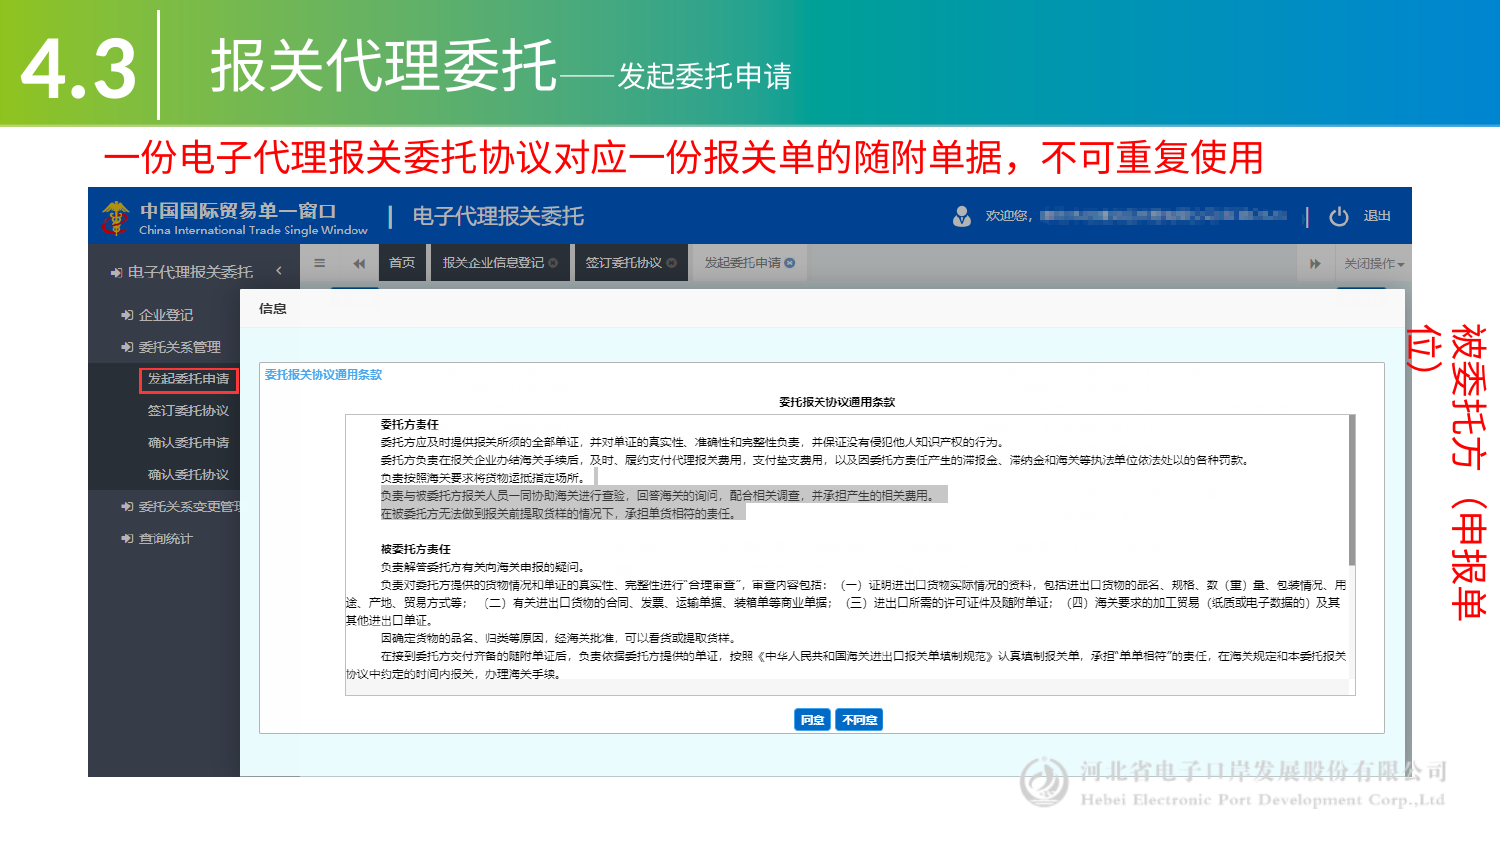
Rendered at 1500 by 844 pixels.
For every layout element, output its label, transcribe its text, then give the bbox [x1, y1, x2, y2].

text_box 被委托方（申报单位） [1424, 308, 1500, 682]
picture [88, 186, 1448, 810]
picture [0, 0, 1500, 127]
text_box 一份电子代理报关委托协议对应一份报关单的随附单据，不可重复使用 [88, 136, 1412, 186]
